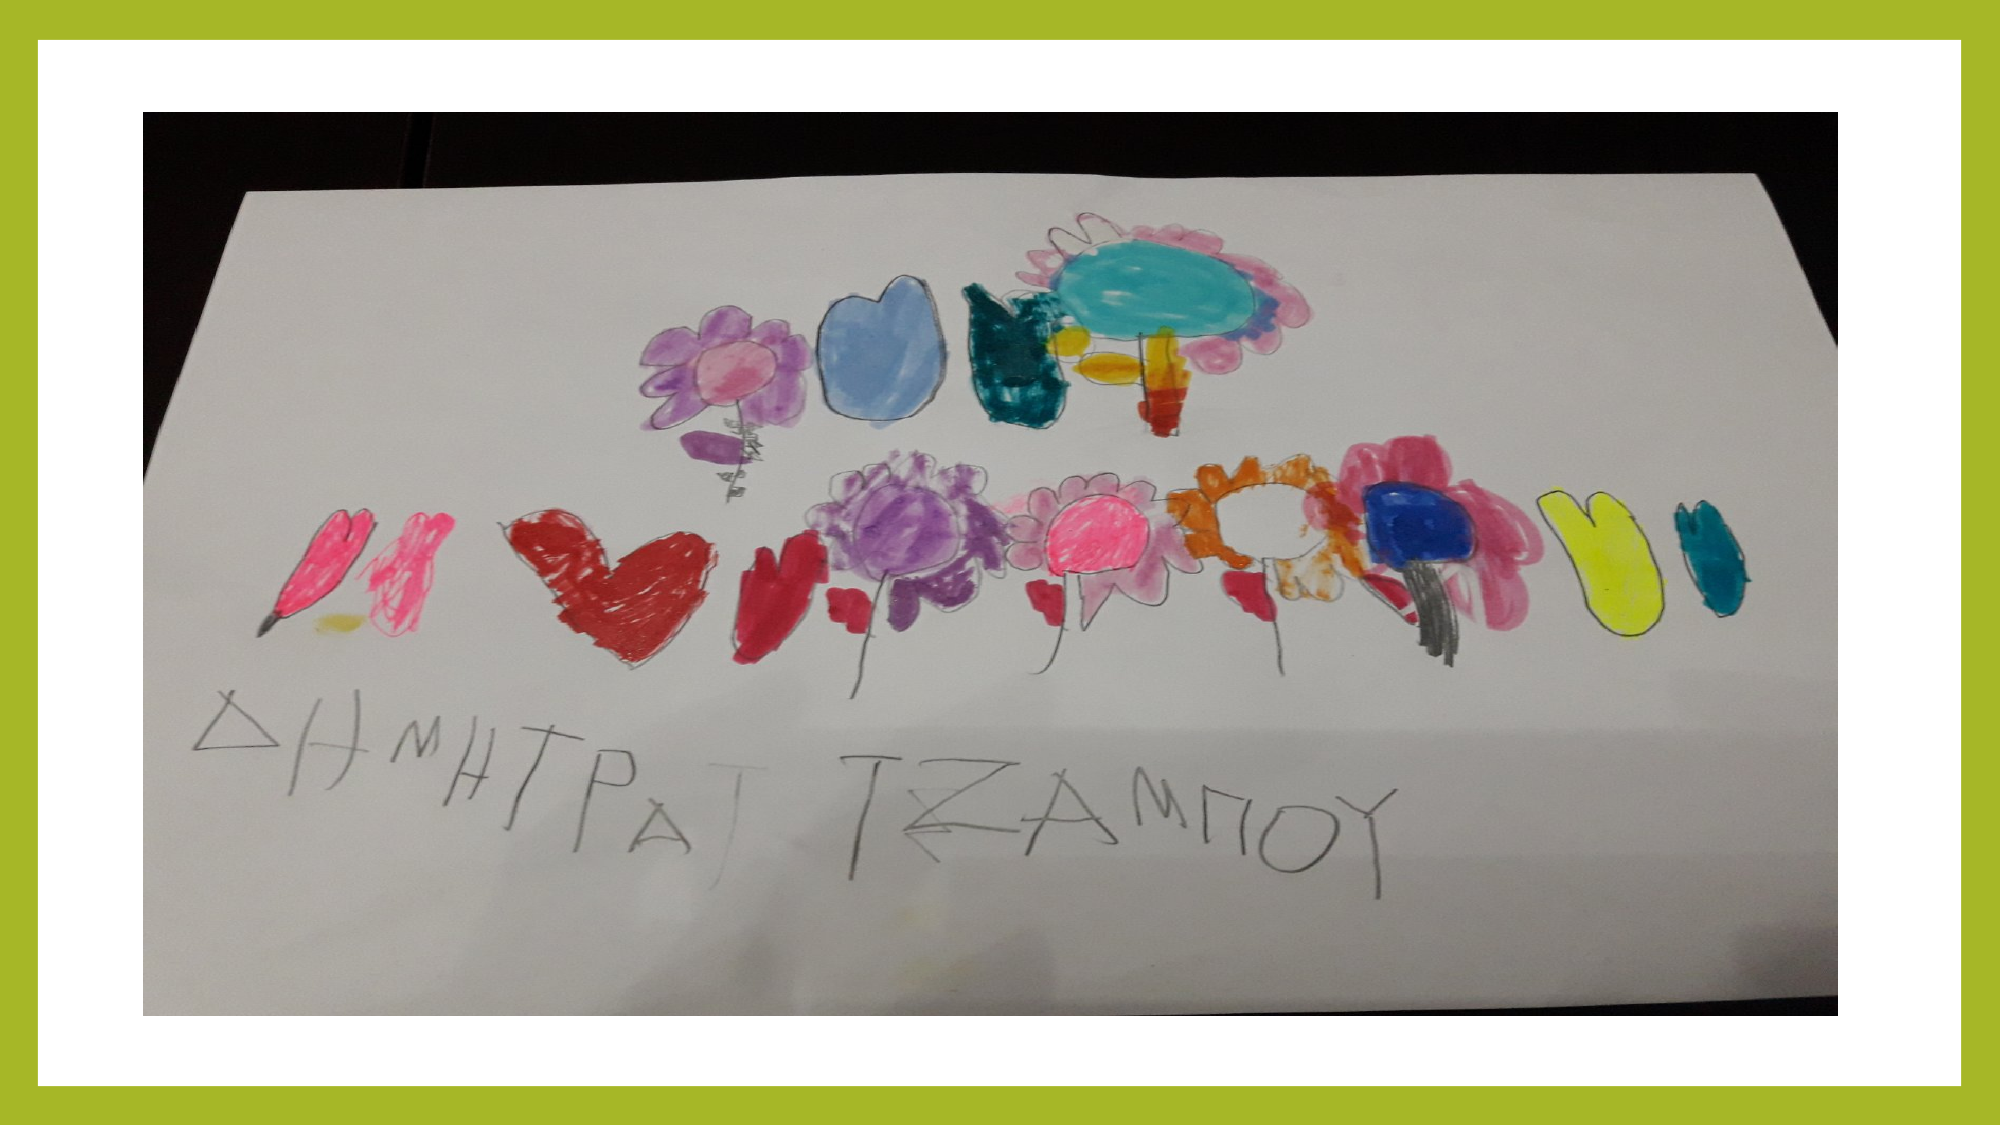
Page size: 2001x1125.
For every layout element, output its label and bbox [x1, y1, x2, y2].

picture [143, 112, 1838, 1017]
